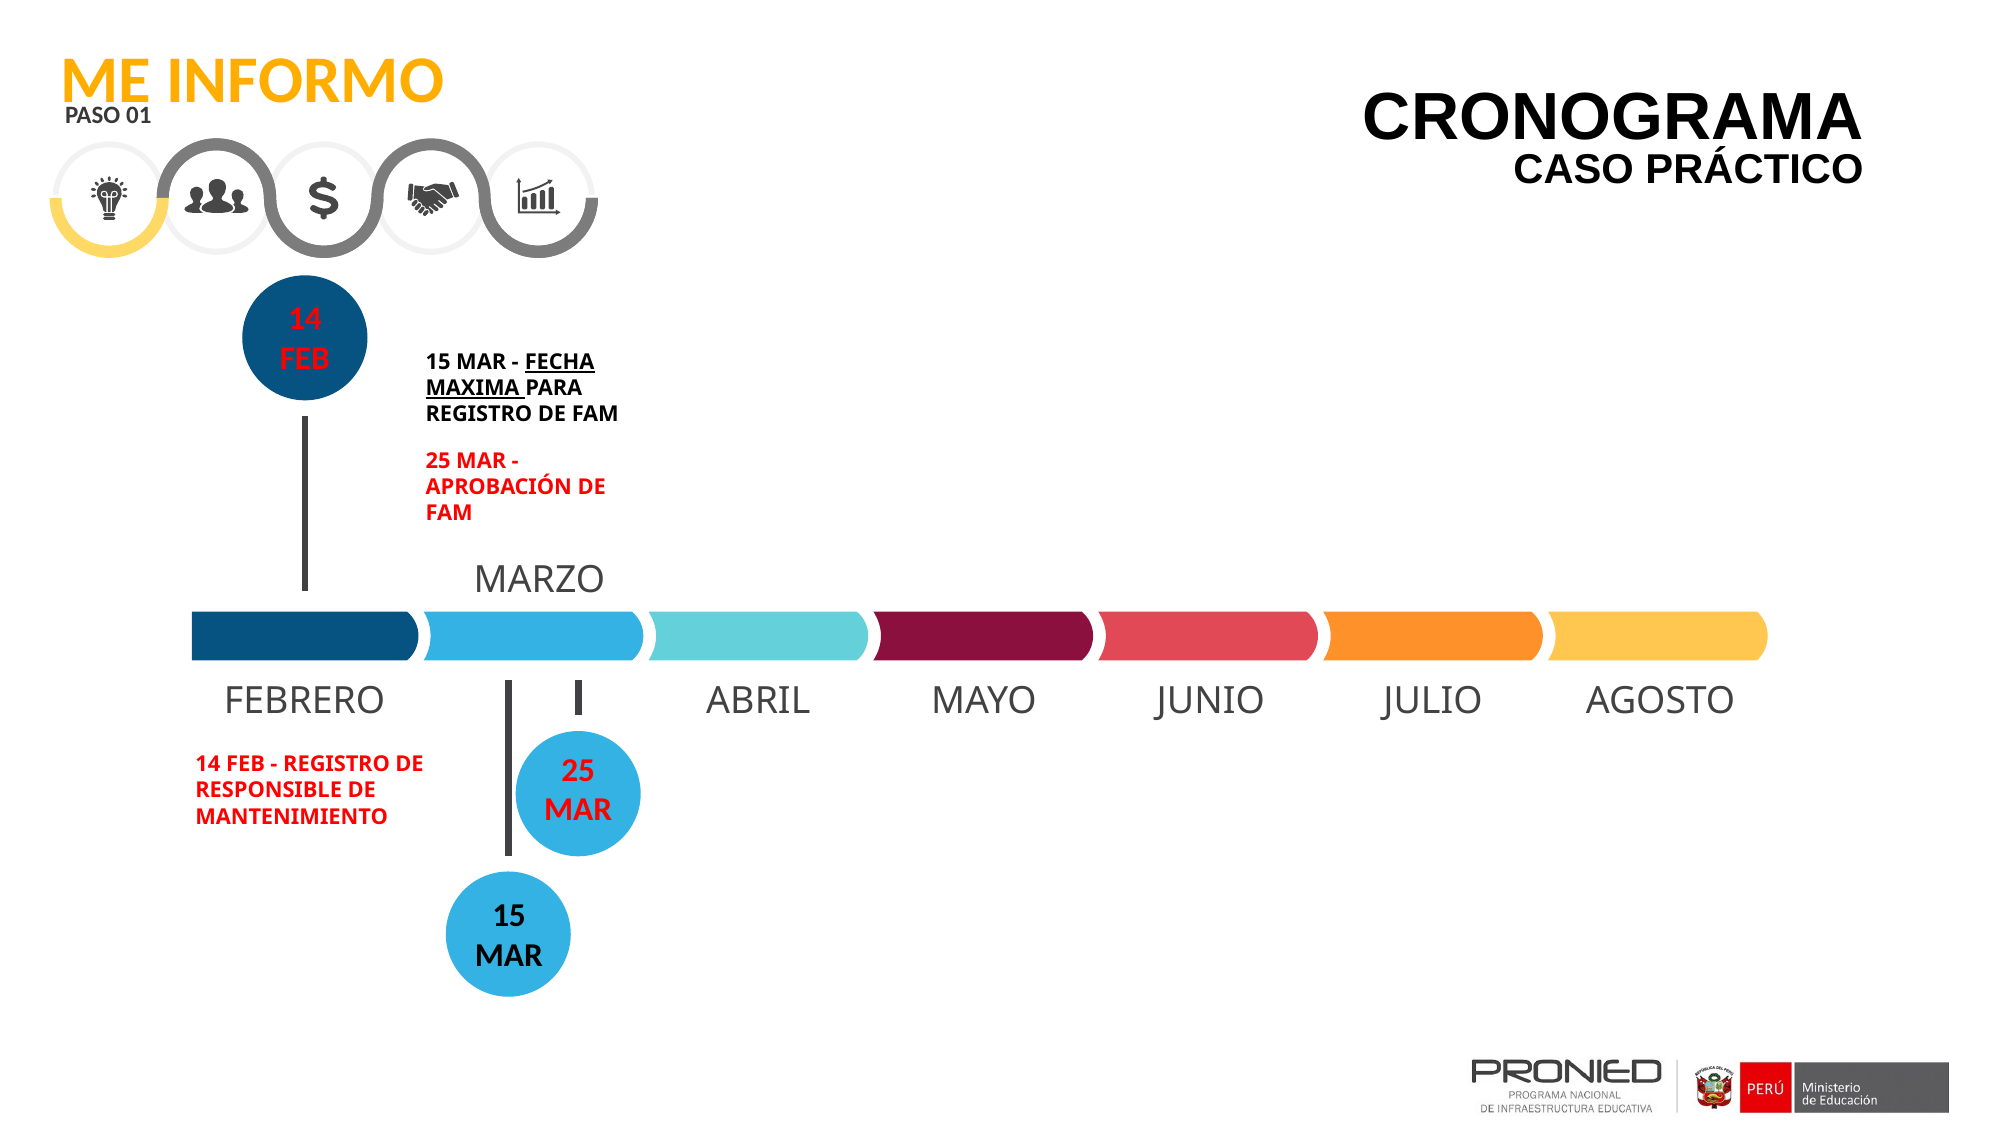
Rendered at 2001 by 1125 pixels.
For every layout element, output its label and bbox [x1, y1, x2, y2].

text_box [180, 274, 1768, 997]
text_box [37, 3, 1998, 258]
picture [1466, 1048, 1953, 1125]
